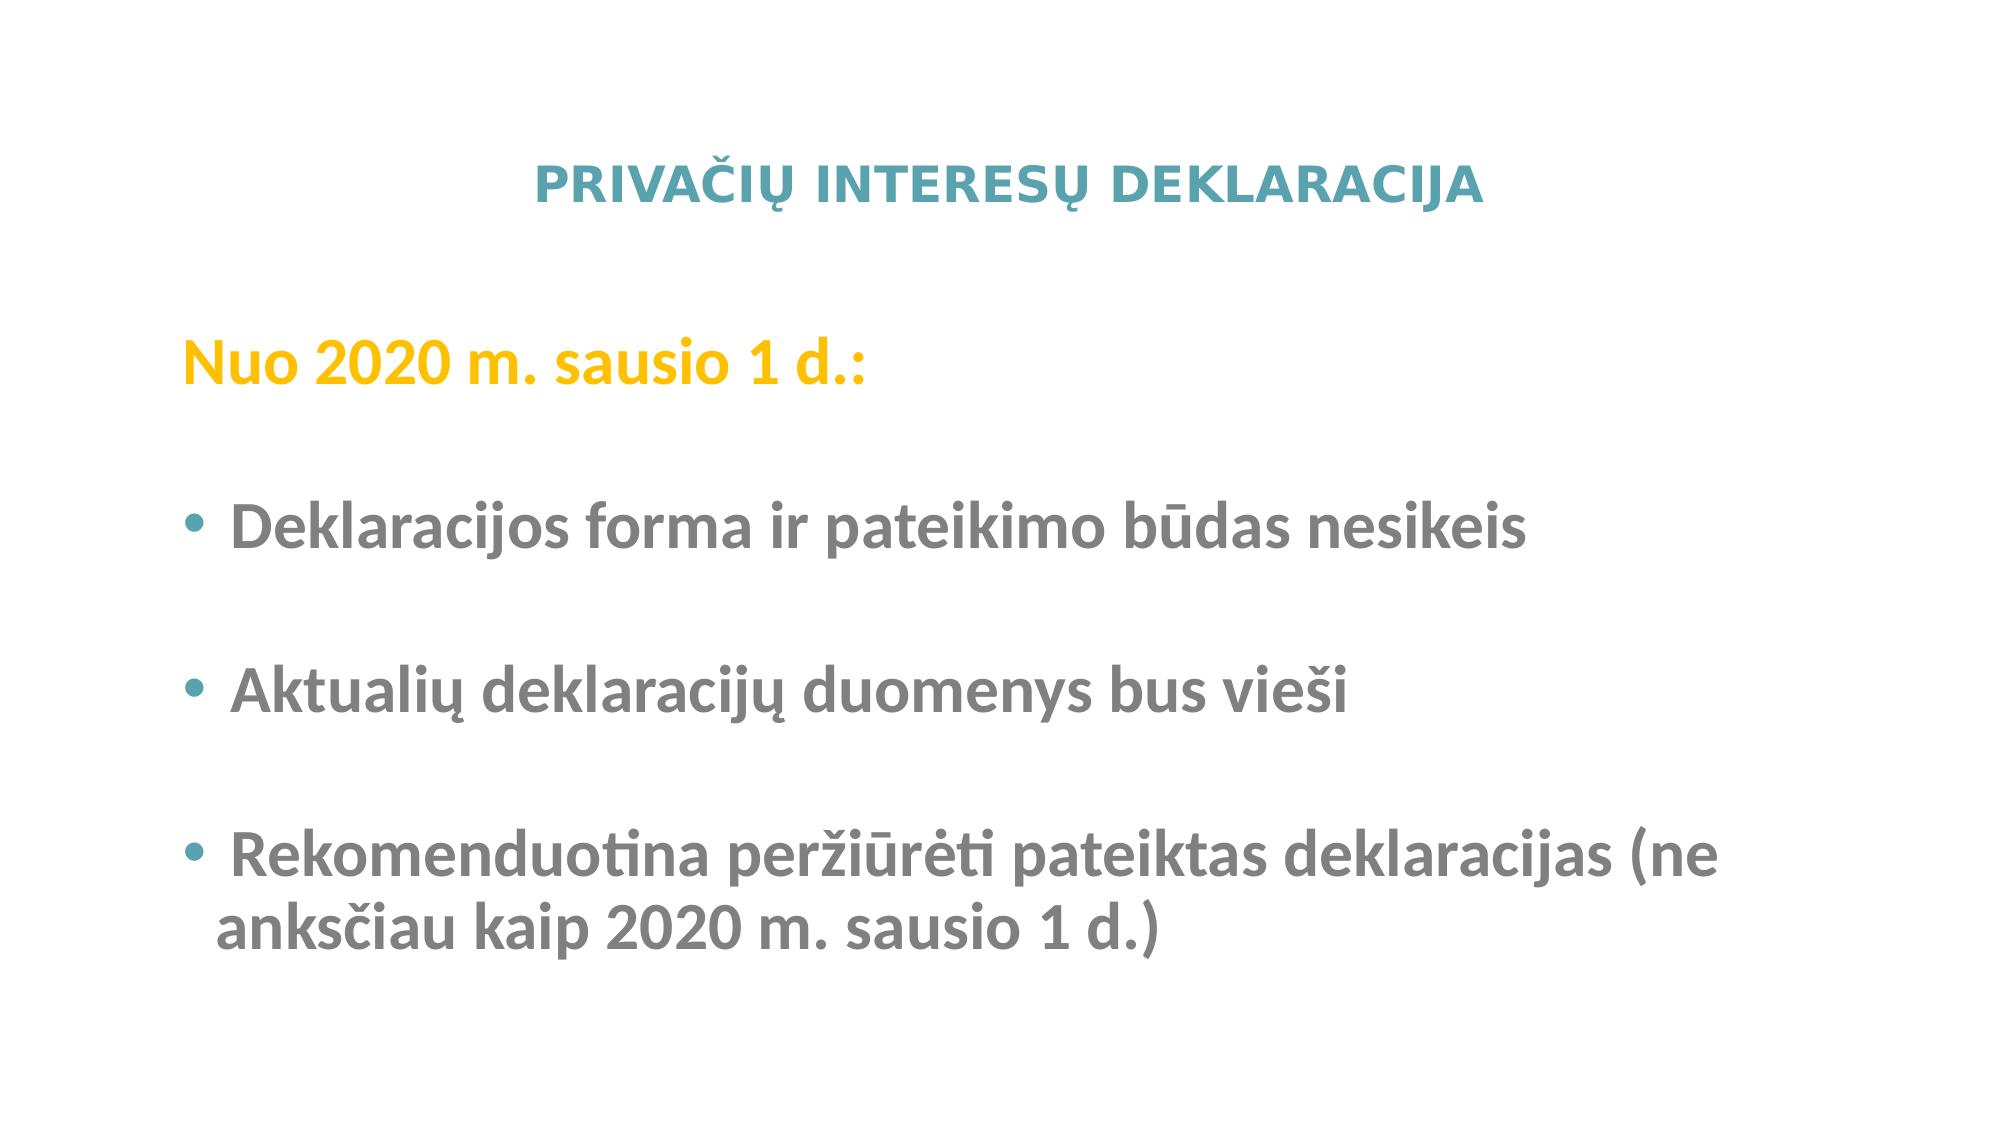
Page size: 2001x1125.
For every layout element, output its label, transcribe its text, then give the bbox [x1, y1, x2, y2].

title PRIVAČIŲ INTERESŲ DEKLARACIJA [146, 66, 1872, 307]
list Nuo 2020 m. sausio 1 d.: Deklaracijos forma ir pateikimo būdas nesikeis Aktualių deklaracijų duomenys bus vieši Rekomenduotina peržiūrėti pateiktas deklaracijas (ne anksčiau kaip 2020 m. sausio 1 d.) [167, 228, 1872, 977]
